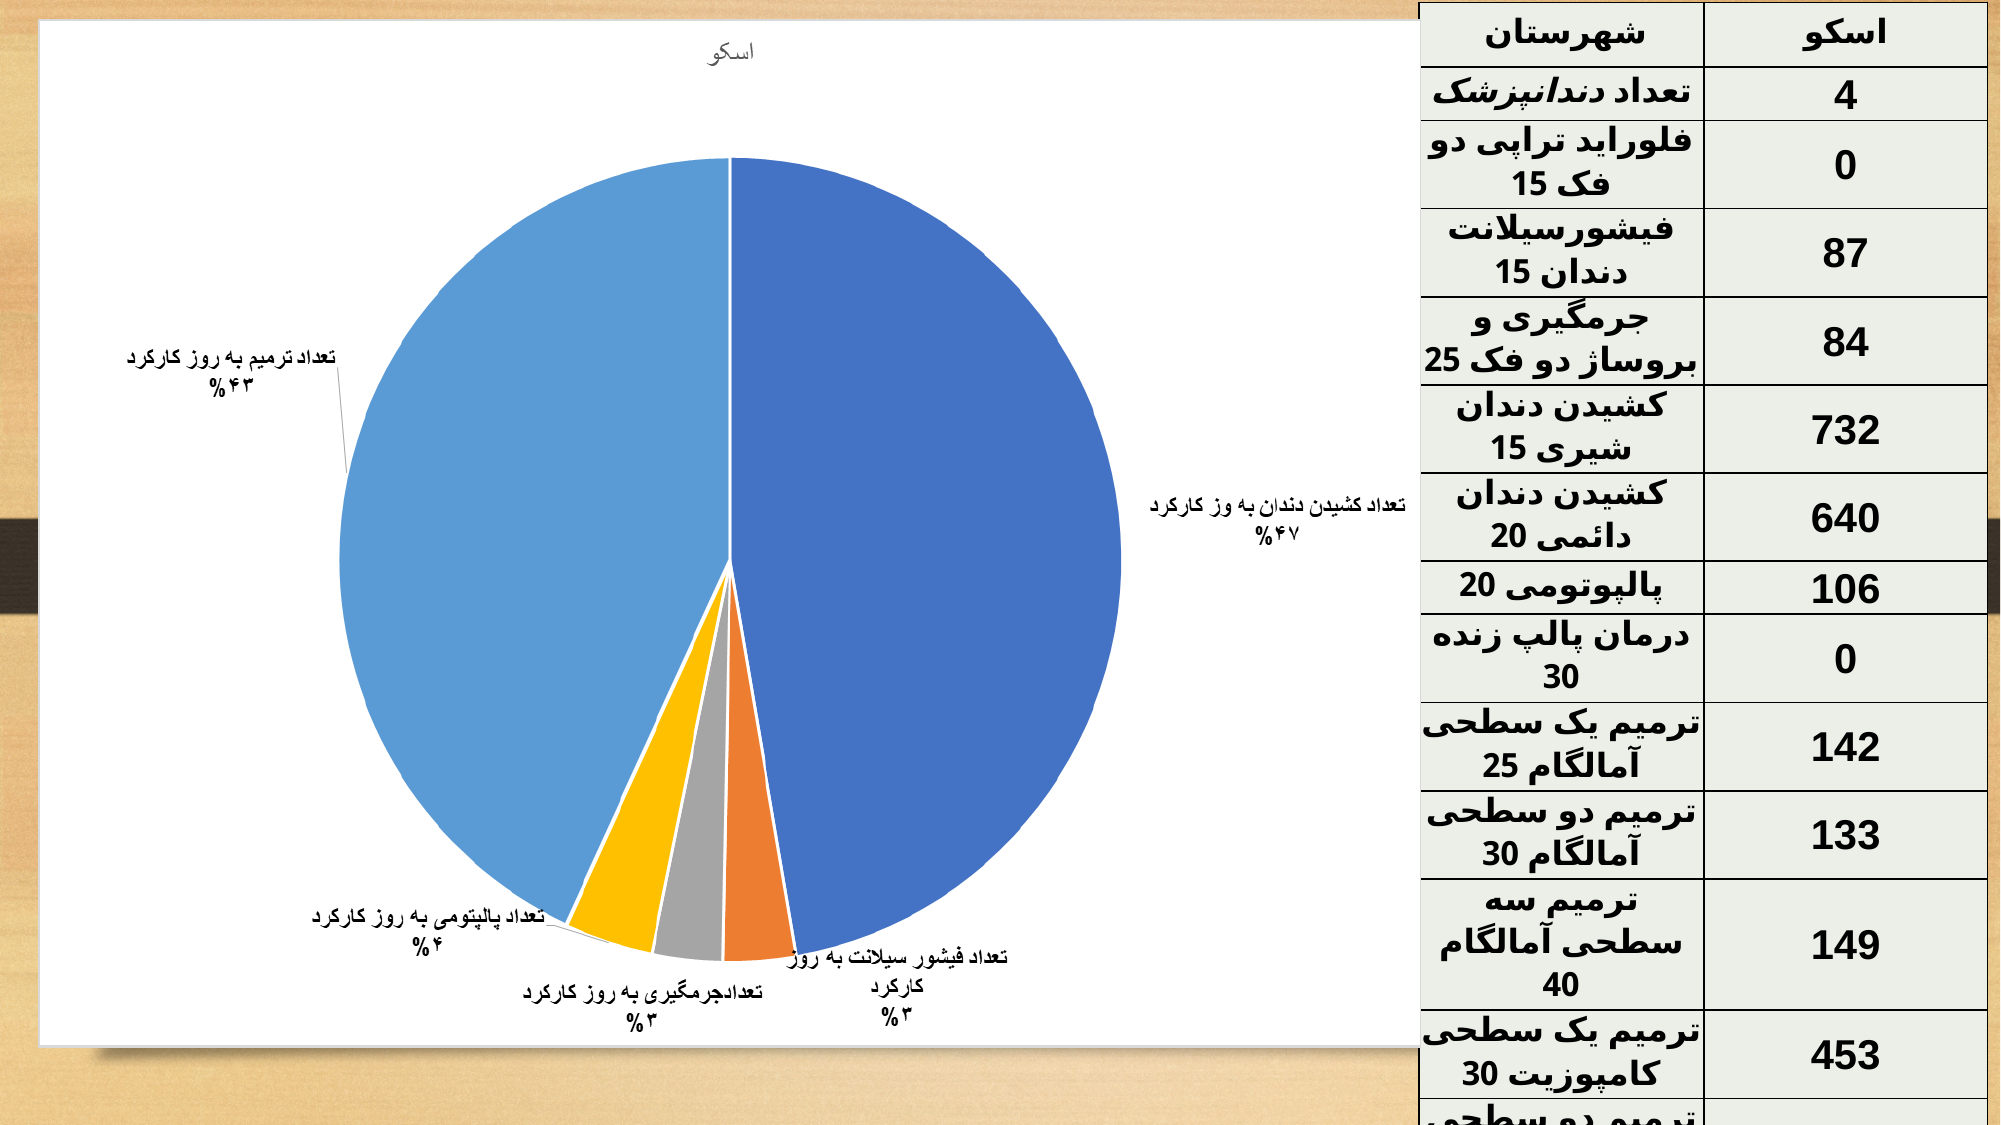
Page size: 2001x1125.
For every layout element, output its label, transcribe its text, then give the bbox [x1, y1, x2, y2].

table_cell تعداد دندانپزشک [1422, 68, 1703, 107]
table_cell 640 [1819, 474, 1987, 560]
table_cell 0 [1819, 121, 1987, 208]
table_cell 84 [1819, 298, 1987, 384]
table_cell 732 [1819, 386, 1987, 472]
table_cell 149 [1705, 880, 1987, 1009]
picture [0, 0, 2001, 1125]
table_cell 0 [1819, 615, 1987, 702]
table_cell 106 [1819, 562, 1987, 613]
table_cell 133 [1819, 792, 1987, 878]
table_cell 143 [1705, 1099, 1987, 1125]
table_cell ترمیم سه سطحی آمالگام 40 [1422, 892, 1703, 1009]
table_cell 87 [1819, 209, 1987, 296]
table_cell ترمیم دو سطحی کامپوزیت 40 [1420, 1099, 1703, 1125]
table_cell 453 [1705, 1011, 1987, 1098]
table_cell 4 [1705, 68, 1987, 120]
table_header اسکو [1705, 3, 1987, 66]
table_header شهرستان [1420, 3, 1703, 66]
table_cell ترمیم یک سطحی کامپوزیت 30 [1420, 1011, 1703, 1098]
table_cell 142 [1819, 703, 1987, 790]
